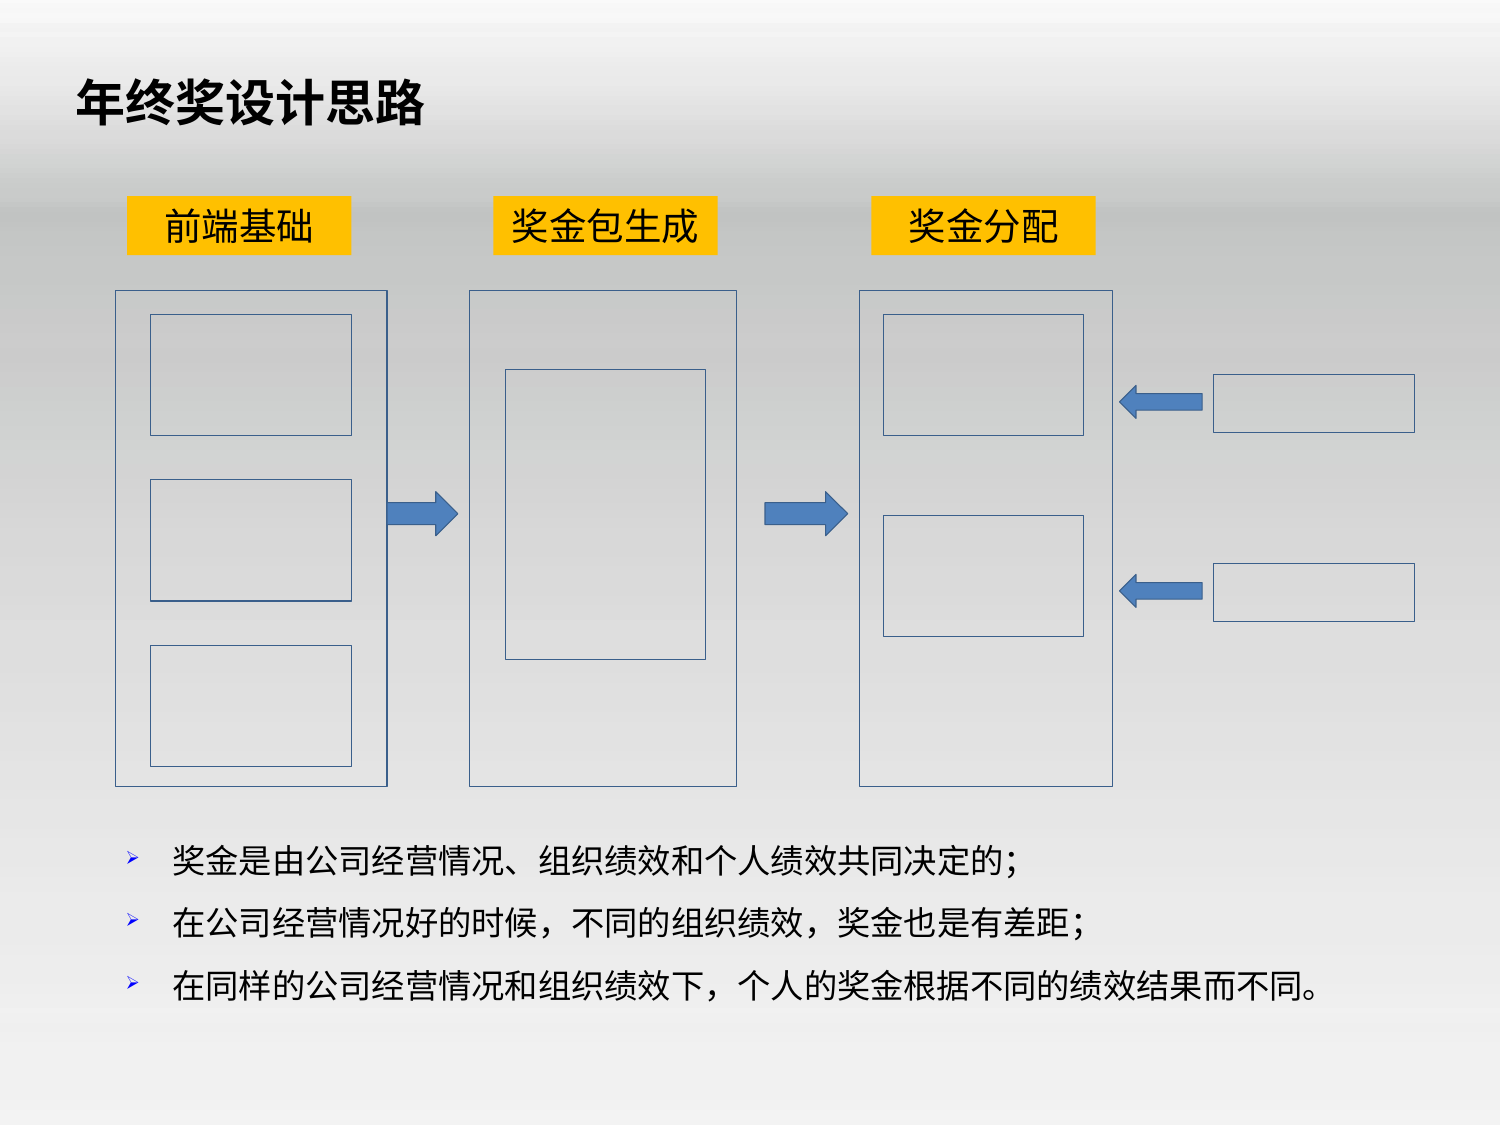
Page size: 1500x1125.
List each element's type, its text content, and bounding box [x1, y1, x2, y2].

text_box [149, 312, 354, 438]
picture [0, 0, 1500, 1125]
text_box 奖金包生成 [491, 194, 720, 257]
text_box 前端基础 [125, 194, 354, 257]
text_box [113, 289, 389, 789]
text_box [1117, 572, 1205, 610]
text_box [881, 513, 1086, 639]
text_box [503, 367, 708, 662]
text_box [857, 289, 1115, 789]
text_box [1212, 373, 1417, 435]
text_box [149, 478, 354, 603]
text_box [468, 289, 738, 789]
text_box [384, 489, 460, 538]
text_box [1117, 383, 1205, 421]
text_box 奖金分配 [869, 194, 1098, 257]
text_box [762, 489, 850, 538]
text_box [1212, 562, 1417, 624]
text_box 奖金是由公司经营情况、组织绩效和个人绩效共同决定的； 在公司经营情况好的时候，不同的组织绩效，奖金也是有差距； 在同样的公司经营情况和组织绩效下，个人的奖金根据不同的绩效结果而不同。 [35, 822, 1447, 1013]
text_box [149, 643, 354, 768]
text_box 年终奖设计思路 [60, 7, 1022, 195]
text_box [881, 312, 1086, 438]
